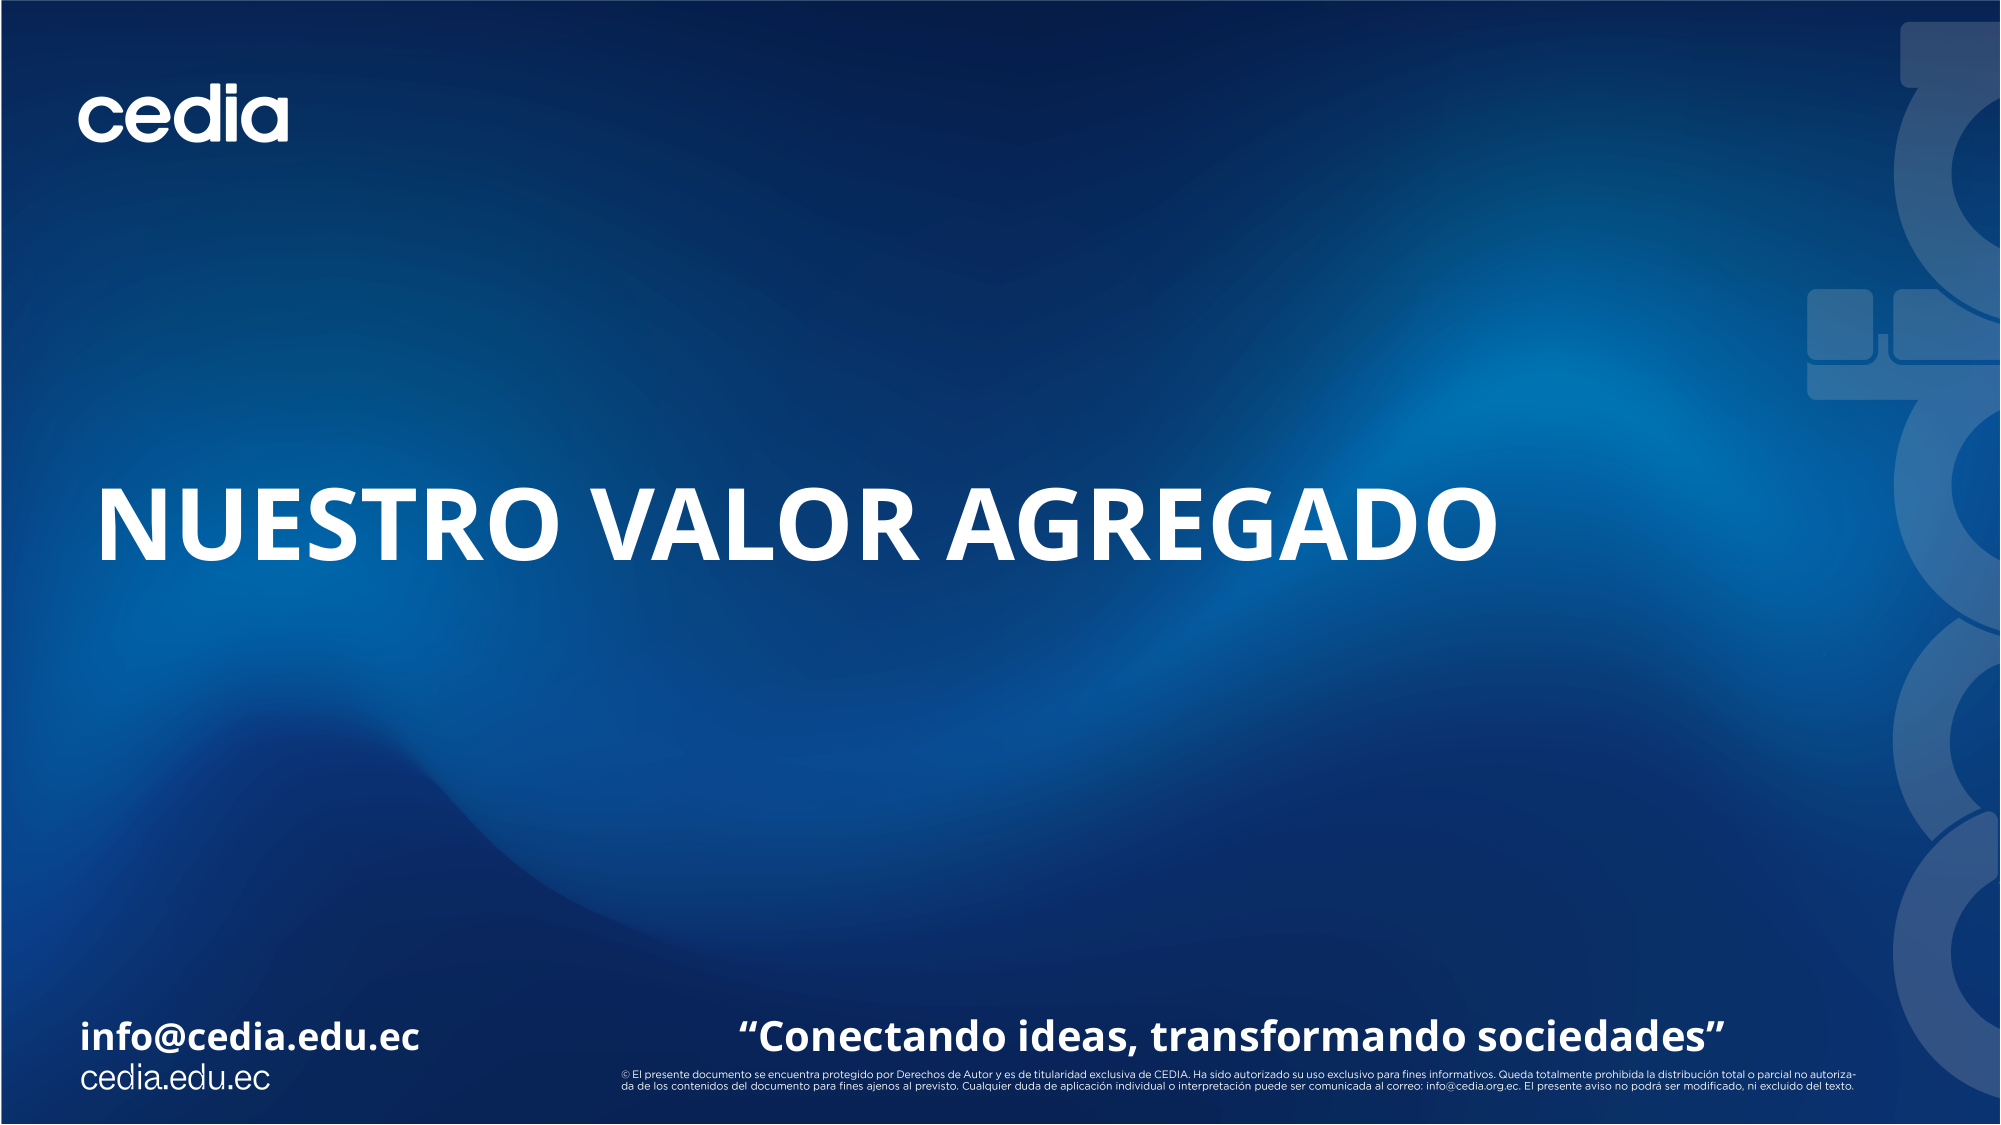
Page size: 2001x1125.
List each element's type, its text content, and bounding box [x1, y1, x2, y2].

text_box “Conectando ideas, transformando sociedades” [606, 1014, 1859, 1065]
picture [0, 0, 2001, 1125]
text_box info@cedia.edu.ec [69, 1016, 487, 1063]
text_box NUESTRO VALOR AGREGADO [83, 478, 1600, 585]
